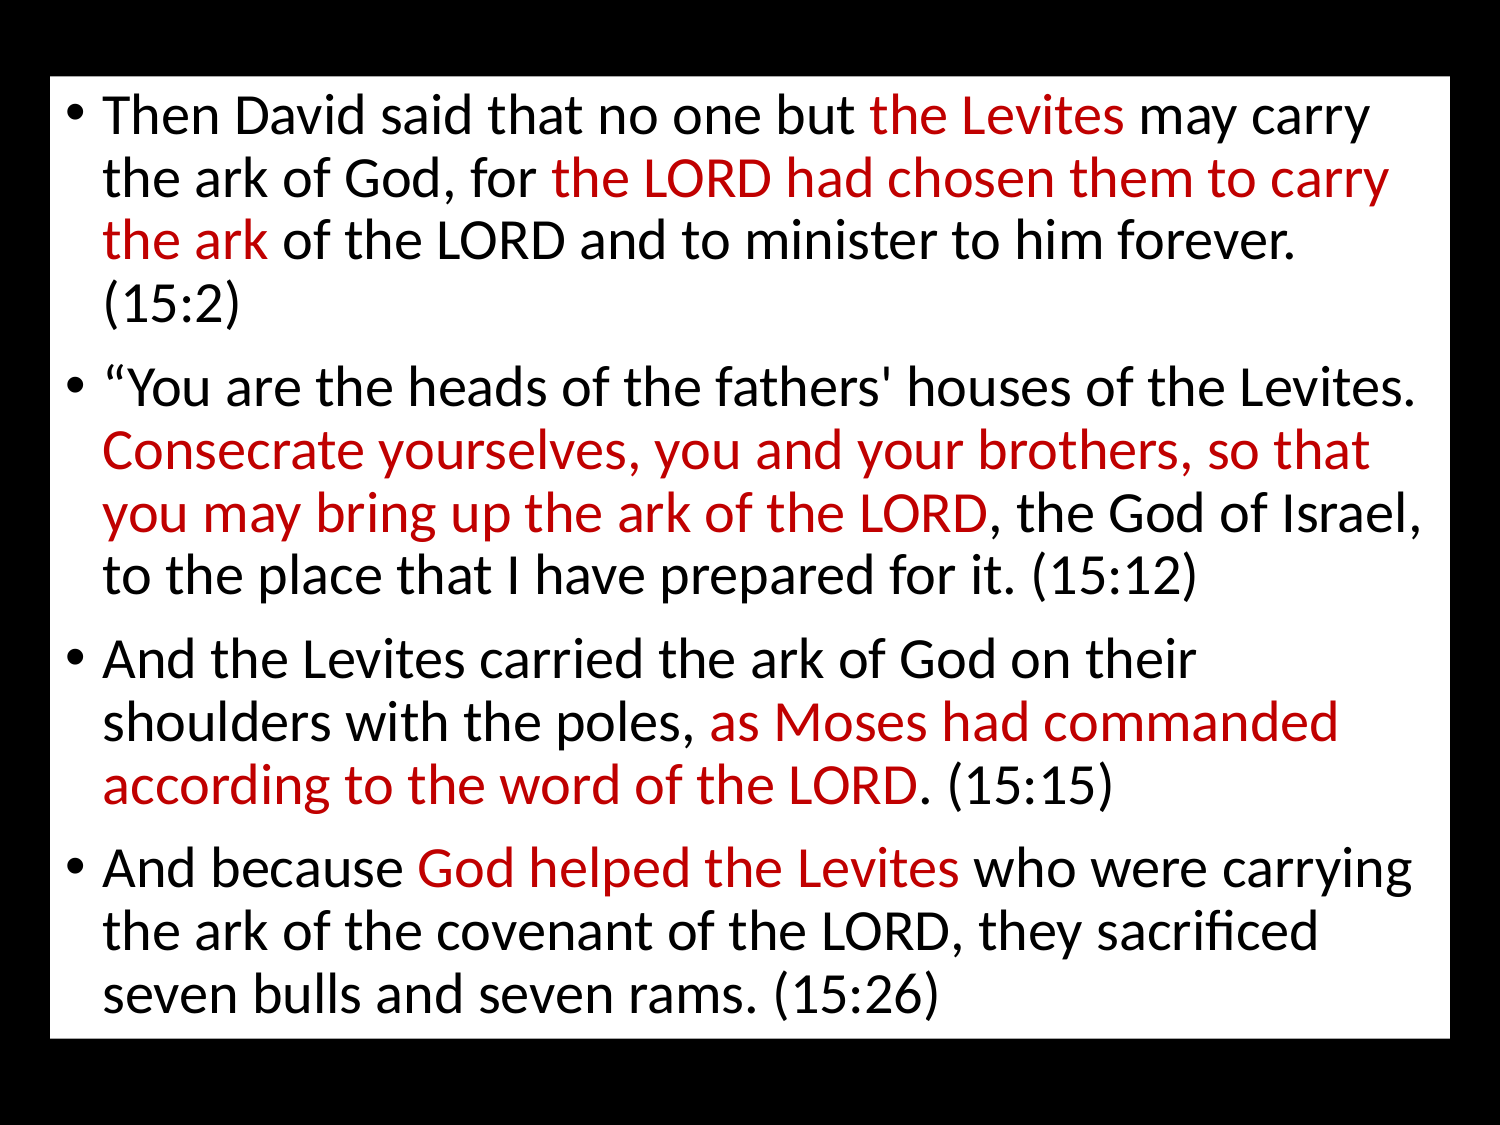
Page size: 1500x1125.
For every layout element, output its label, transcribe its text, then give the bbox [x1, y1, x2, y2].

text_box [0, 0, 1500, 1125]
list Then David said that no one but the Levites may carry the ark of God, for the Lord had chosen them to carry the ark of the Lord and to minister to him forever. (15:2) “You are the heads of the fathers' houses of the Levites. Consecrate yourselves, you and your brothers, so that you may bring up the ark of the Lord, the God of Israel, to the place that I have prepared for it. (15:12) And the Levites carried the ark of God on their shoulders with the poles, as Moses had commanded according to the word of the Lord. (15:15) And because God helped the Levites who were carrying the ark of the covenant of the Lord, they sacrificed seven bulls and seven rams. (15:26) [50, 76, 1450, 1039]
